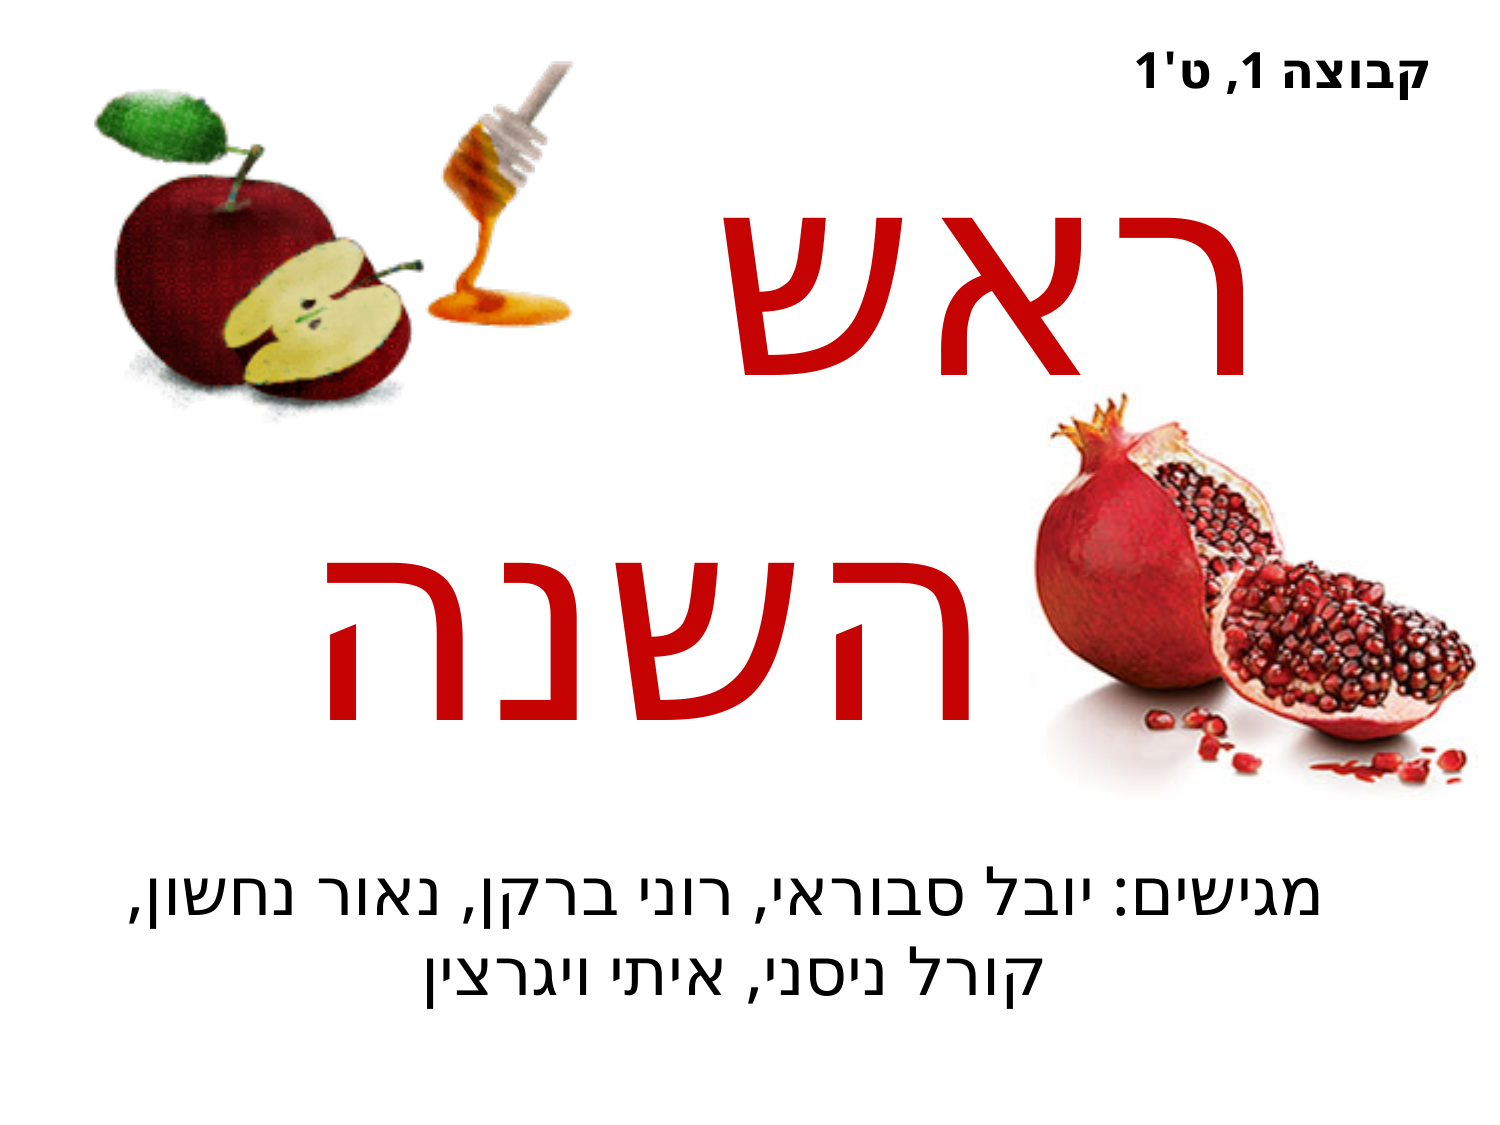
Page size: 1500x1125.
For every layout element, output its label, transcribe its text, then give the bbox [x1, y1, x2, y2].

picture [88, 0, 590, 462]
picture [1015, 385, 1478, 812]
title ראש השנה [0, 101, 1285, 764]
subtitle מגישים: יובל סבוראי, רוני ברקן, נאור נחשון, קורל ניסני, איתי ויגרצין [100, 840, 1353, 1125]
text_box קבוצה 1, ט'1 [1031, 30, 1447, 106]
